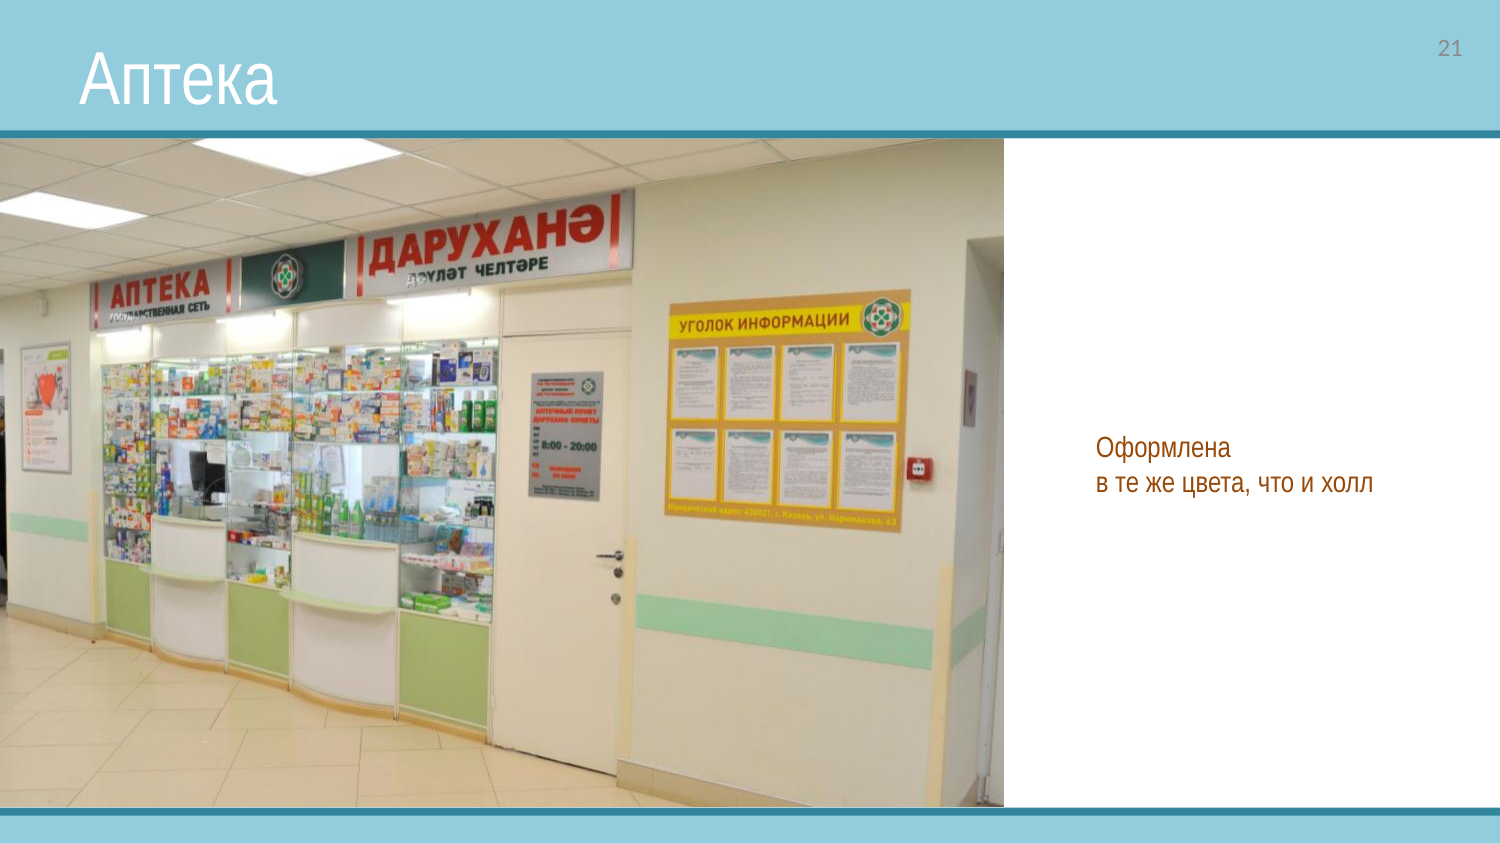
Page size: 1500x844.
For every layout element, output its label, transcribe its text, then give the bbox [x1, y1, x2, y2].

text_box [0, 818, 1500, 844]
text_box [0, 806, 1500, 818]
text_box Оформлена в те же цвета, что и холл [1080, 256, 1459, 671]
slide_number 21 [1128, 24, 1478, 70]
text_box [0, 128, 1500, 140]
text_box Аптека [64, 20, 1270, 128]
text_box [0, 0, 1500, 128]
picture [0, 138, 1005, 808]
